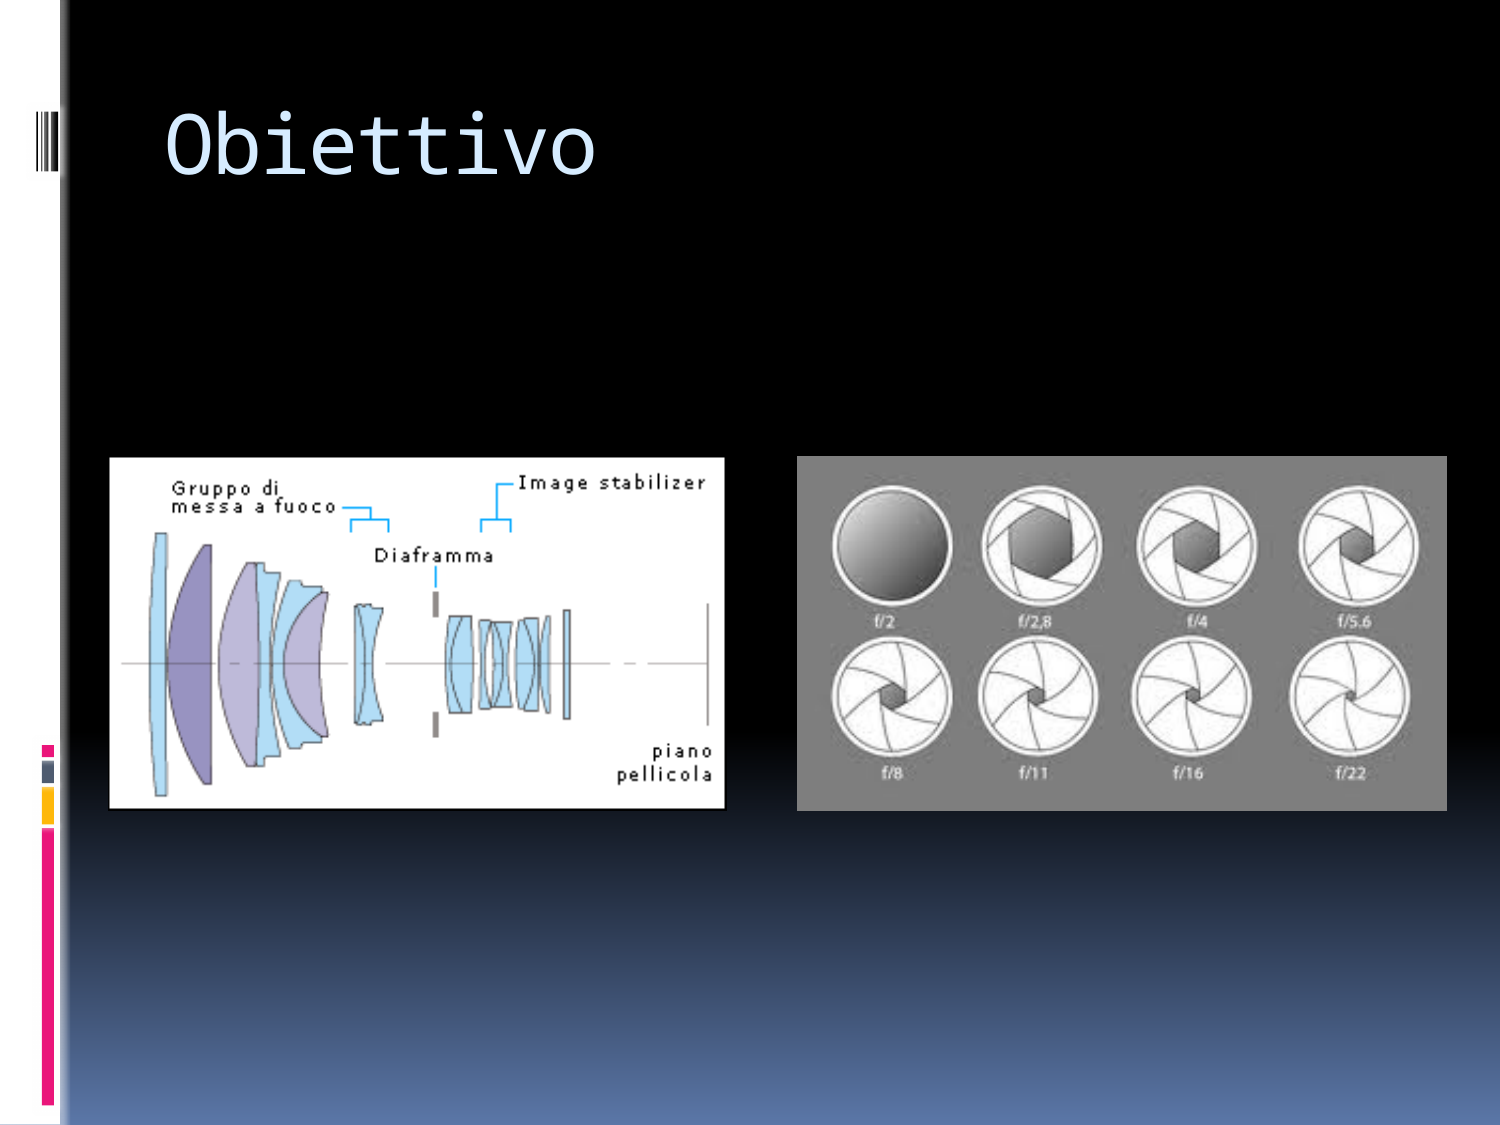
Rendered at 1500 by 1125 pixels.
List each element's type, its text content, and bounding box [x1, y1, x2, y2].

title Obiettivo [150, 83, 1425, 234]
picture [107, 455, 727, 812]
picture [796, 455, 1447, 812]
